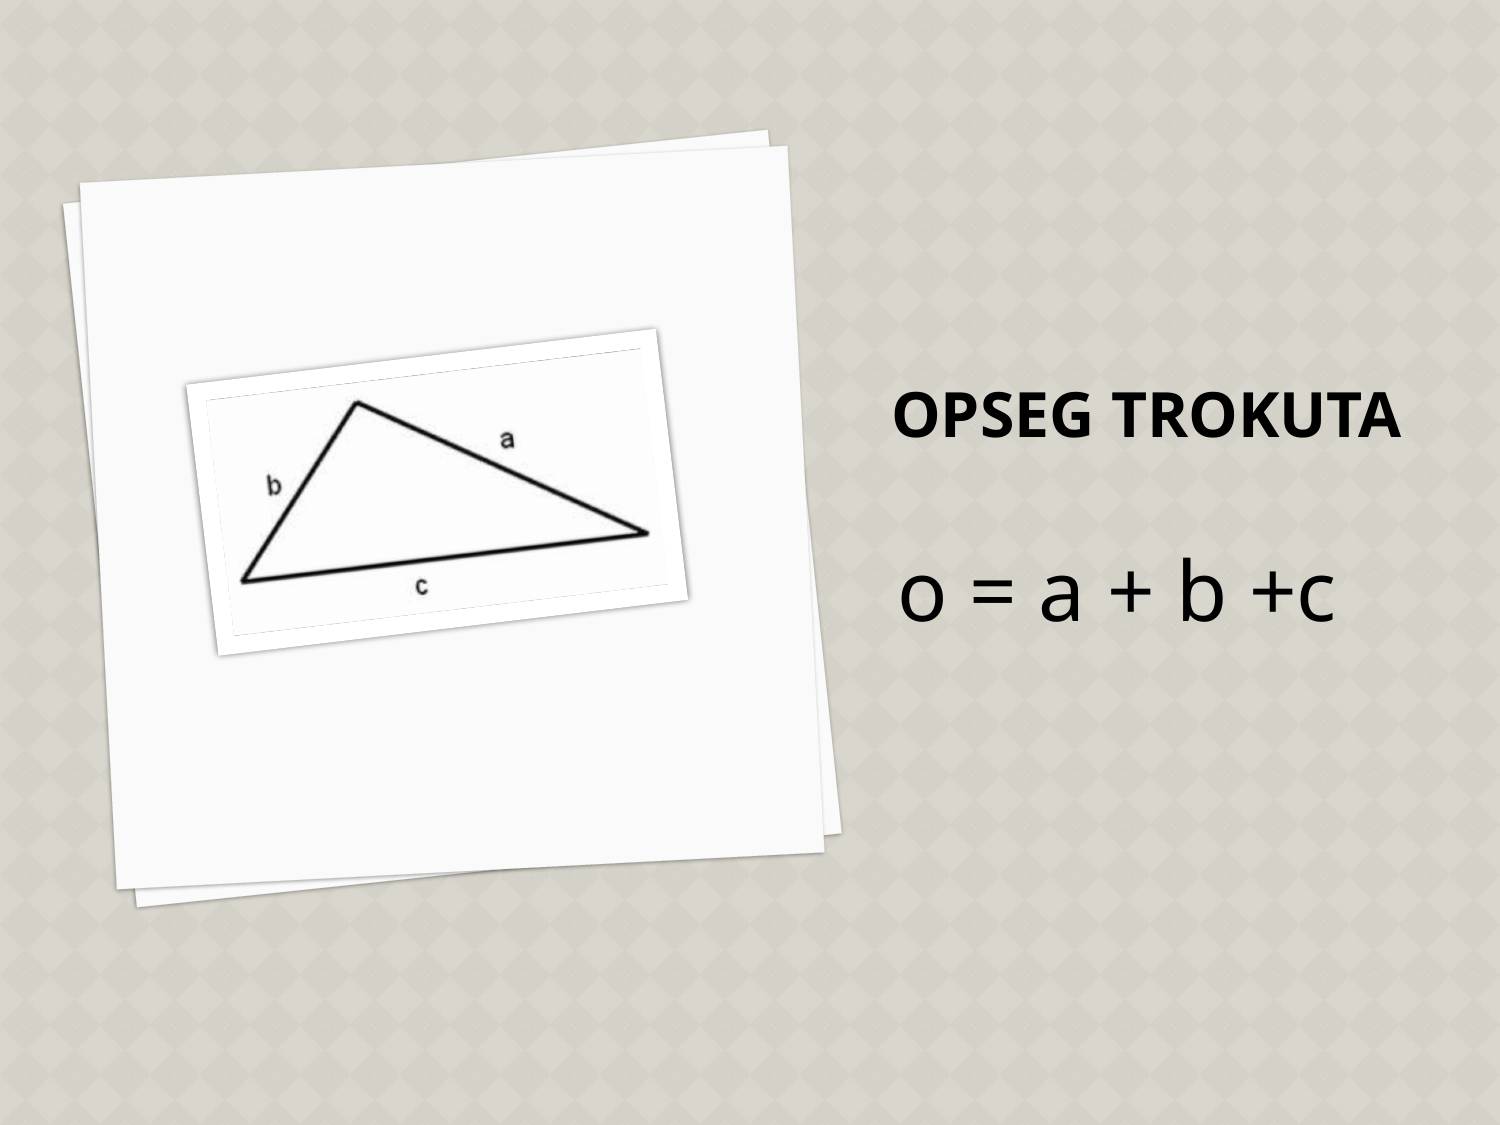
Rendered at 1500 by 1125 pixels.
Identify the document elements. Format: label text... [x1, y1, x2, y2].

picture [207, 349, 668, 635]
list o = a + b +c [884, 538, 1447, 854]
title OPSEG TROKUTA [884, 187, 1447, 525]
